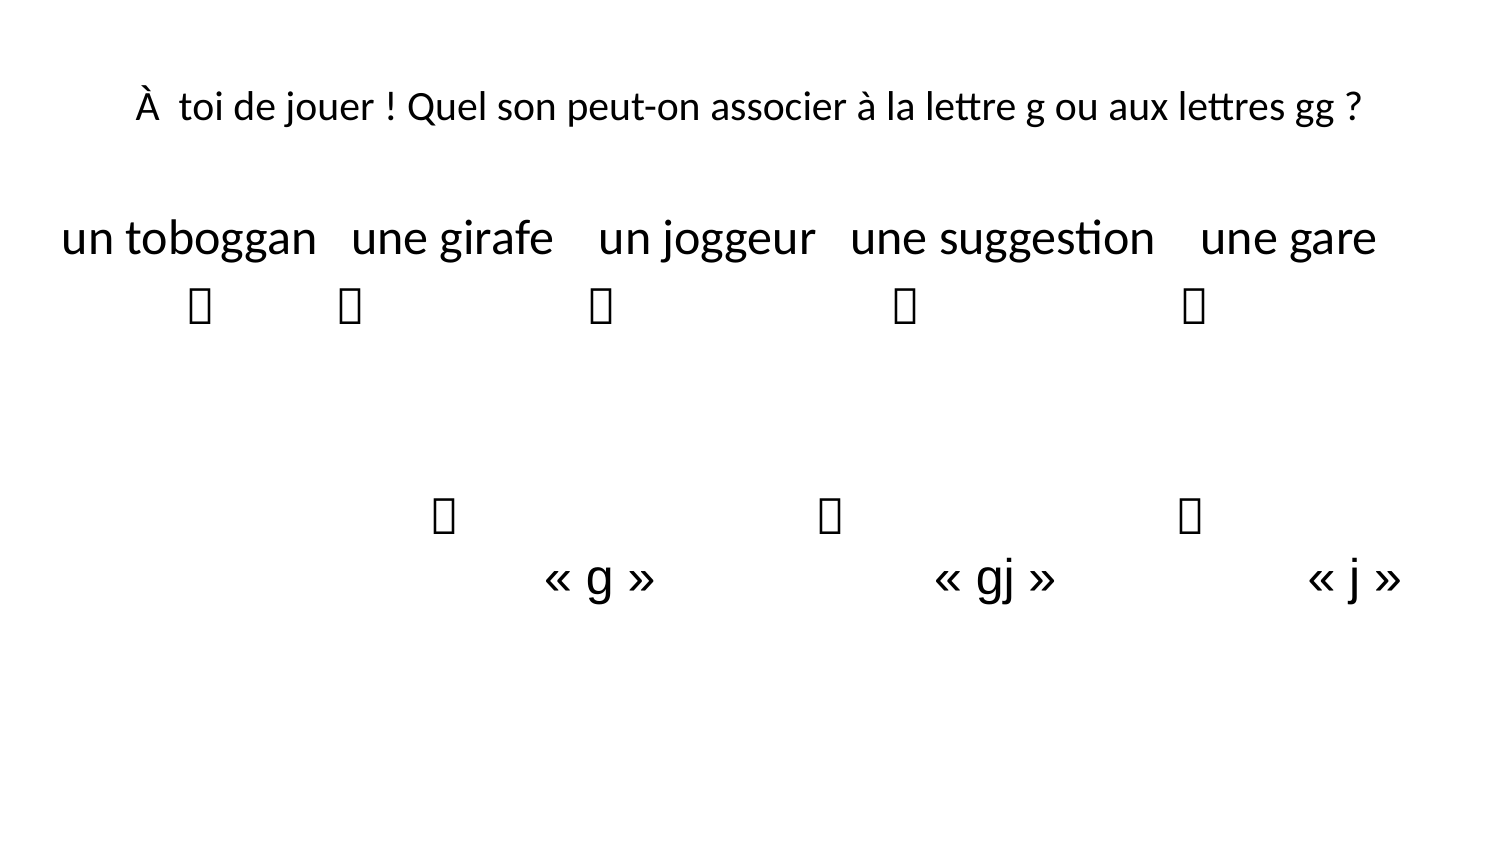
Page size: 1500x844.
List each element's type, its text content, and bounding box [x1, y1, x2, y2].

list un toboggan une girafe un joggeur une suggestion une gare         « g » « gj » « j » [46, 196, 1442, 754]
title À toi de jouer ! Quel son peut-on associer à la lettre g ou aux lettres gg ? [75, 33, 1425, 175]
